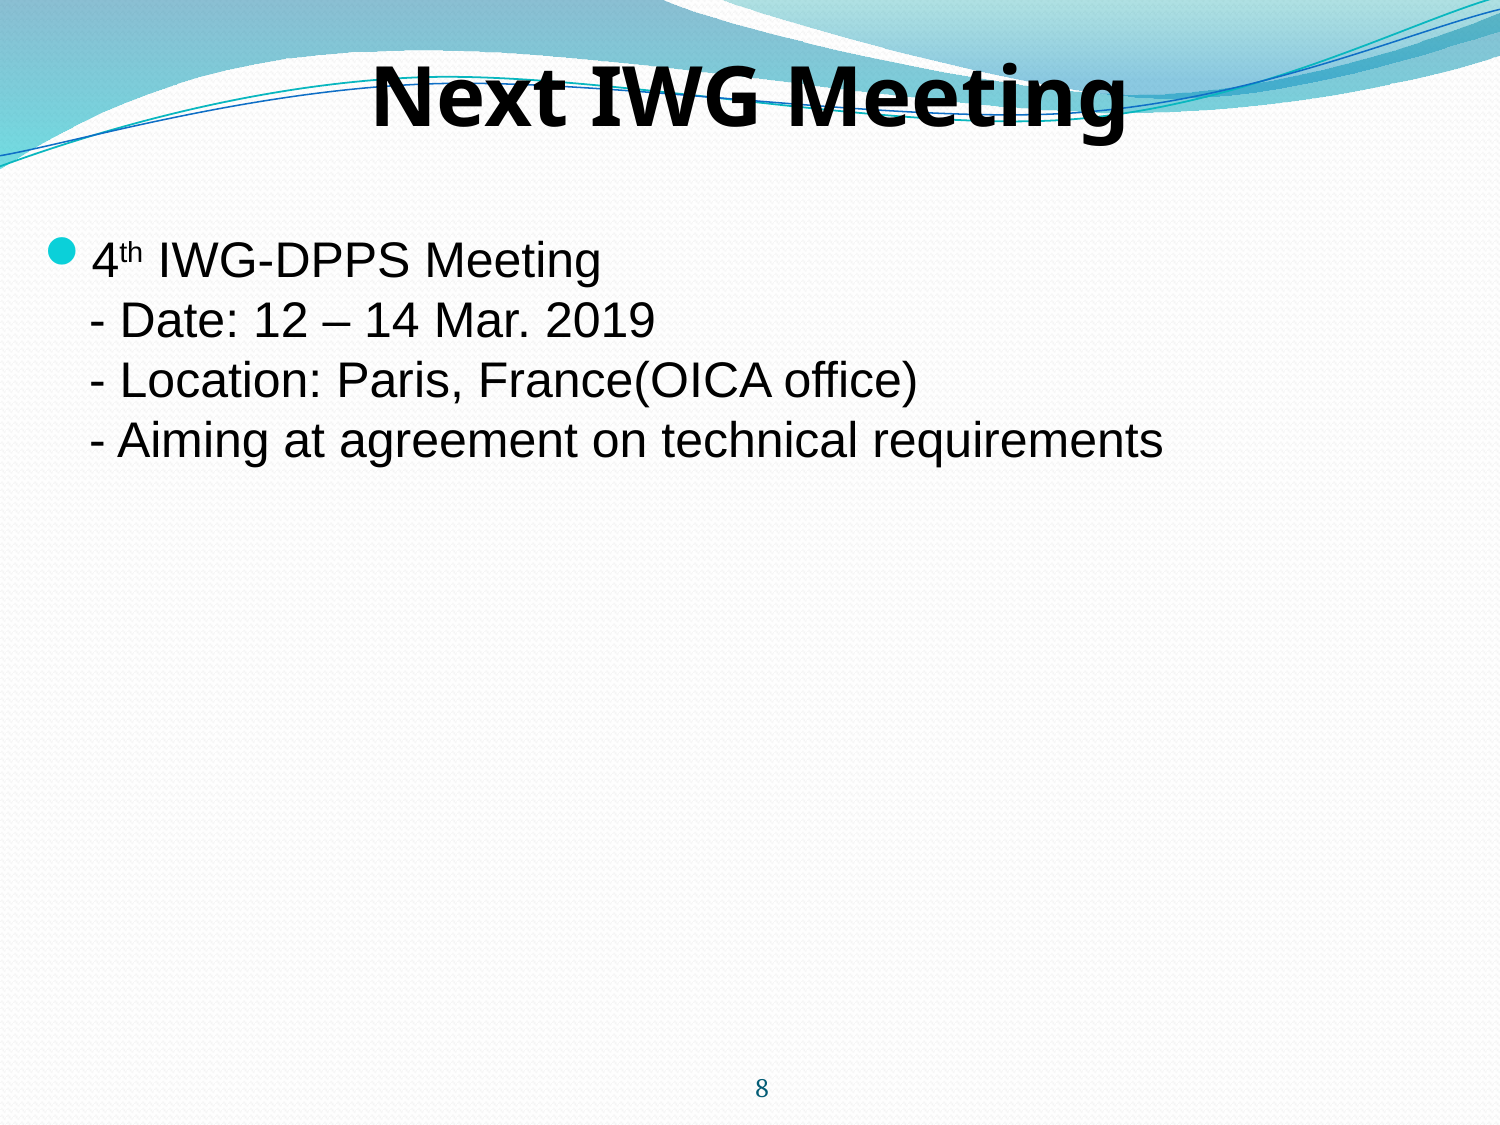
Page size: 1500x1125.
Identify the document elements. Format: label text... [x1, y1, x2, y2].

list 4th IWG-DPPS Meeting - Date: 12 – 14 Mar. 2019 - Location: Paris, France(OICA office) - Aiming at agreement on technical requirements [29, 219, 1483, 681]
title Next IWG Meeting [0, 7, 1500, 173]
slide_number 8 [714, 1046, 770, 1107]
